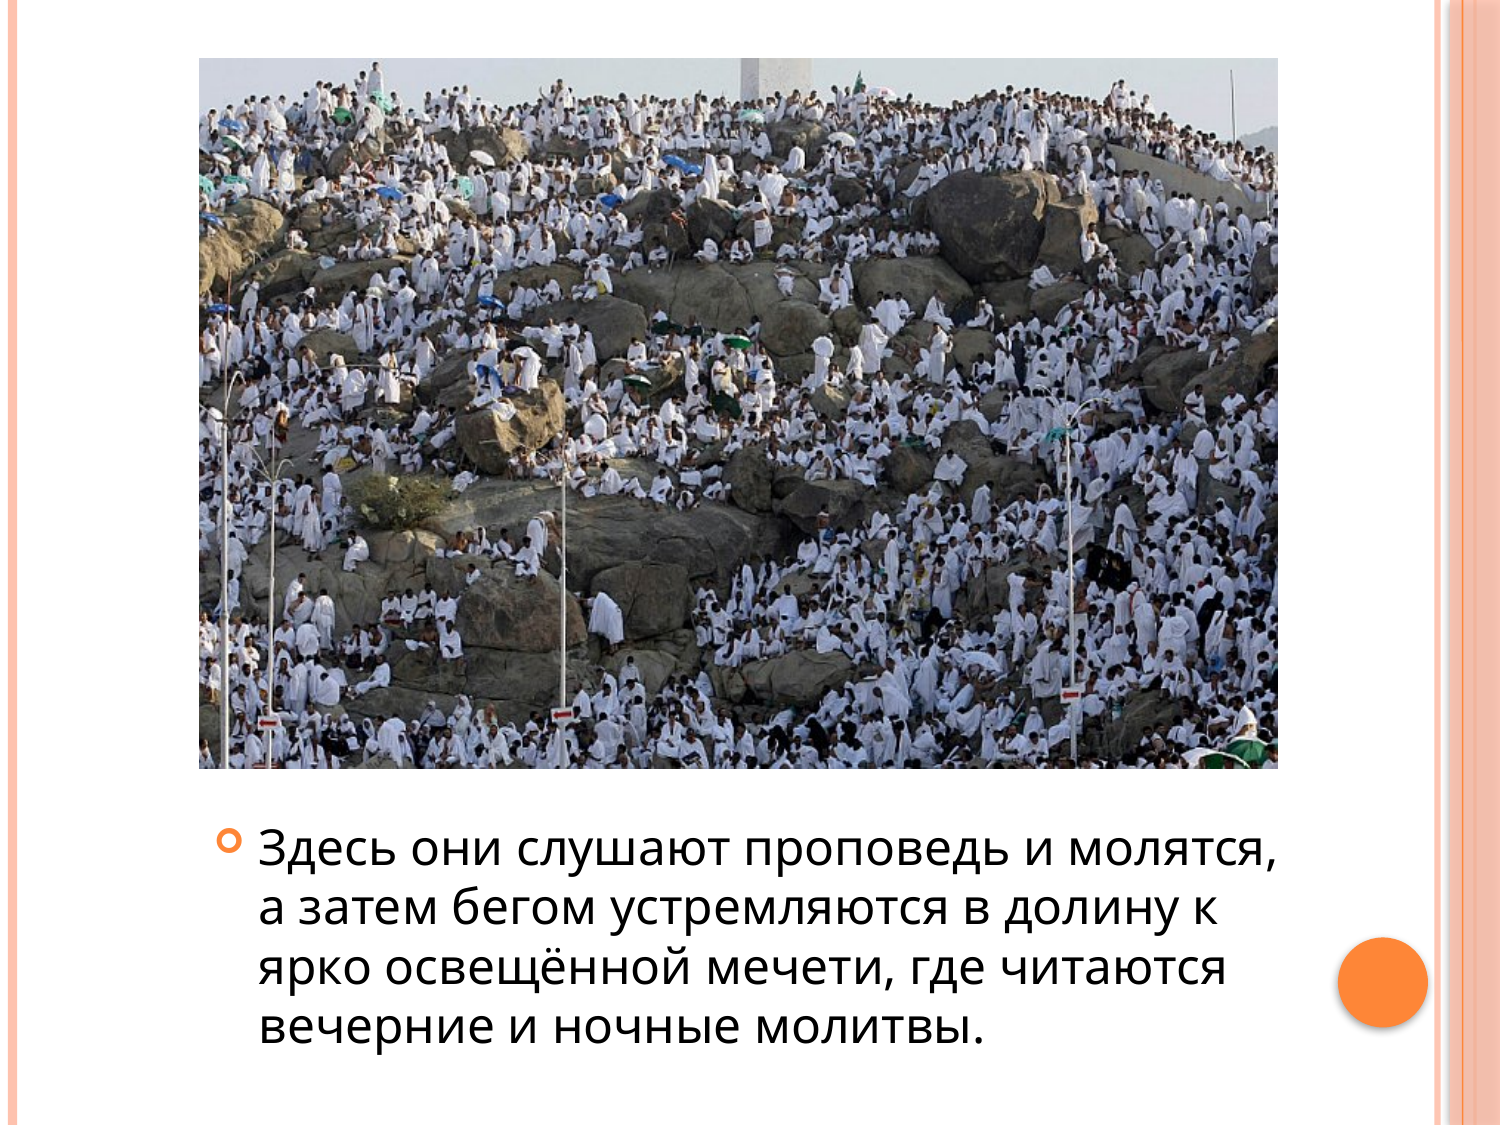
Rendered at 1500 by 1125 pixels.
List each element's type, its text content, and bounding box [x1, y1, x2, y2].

list Здесь они слушают проповедь и молятся, а затем бегом устремляются в долину к ярко освещённой мечети, где читаются вечерние и ночные молитвы. [199, 808, 1300, 1062]
picture [198, 57, 1278, 769]
